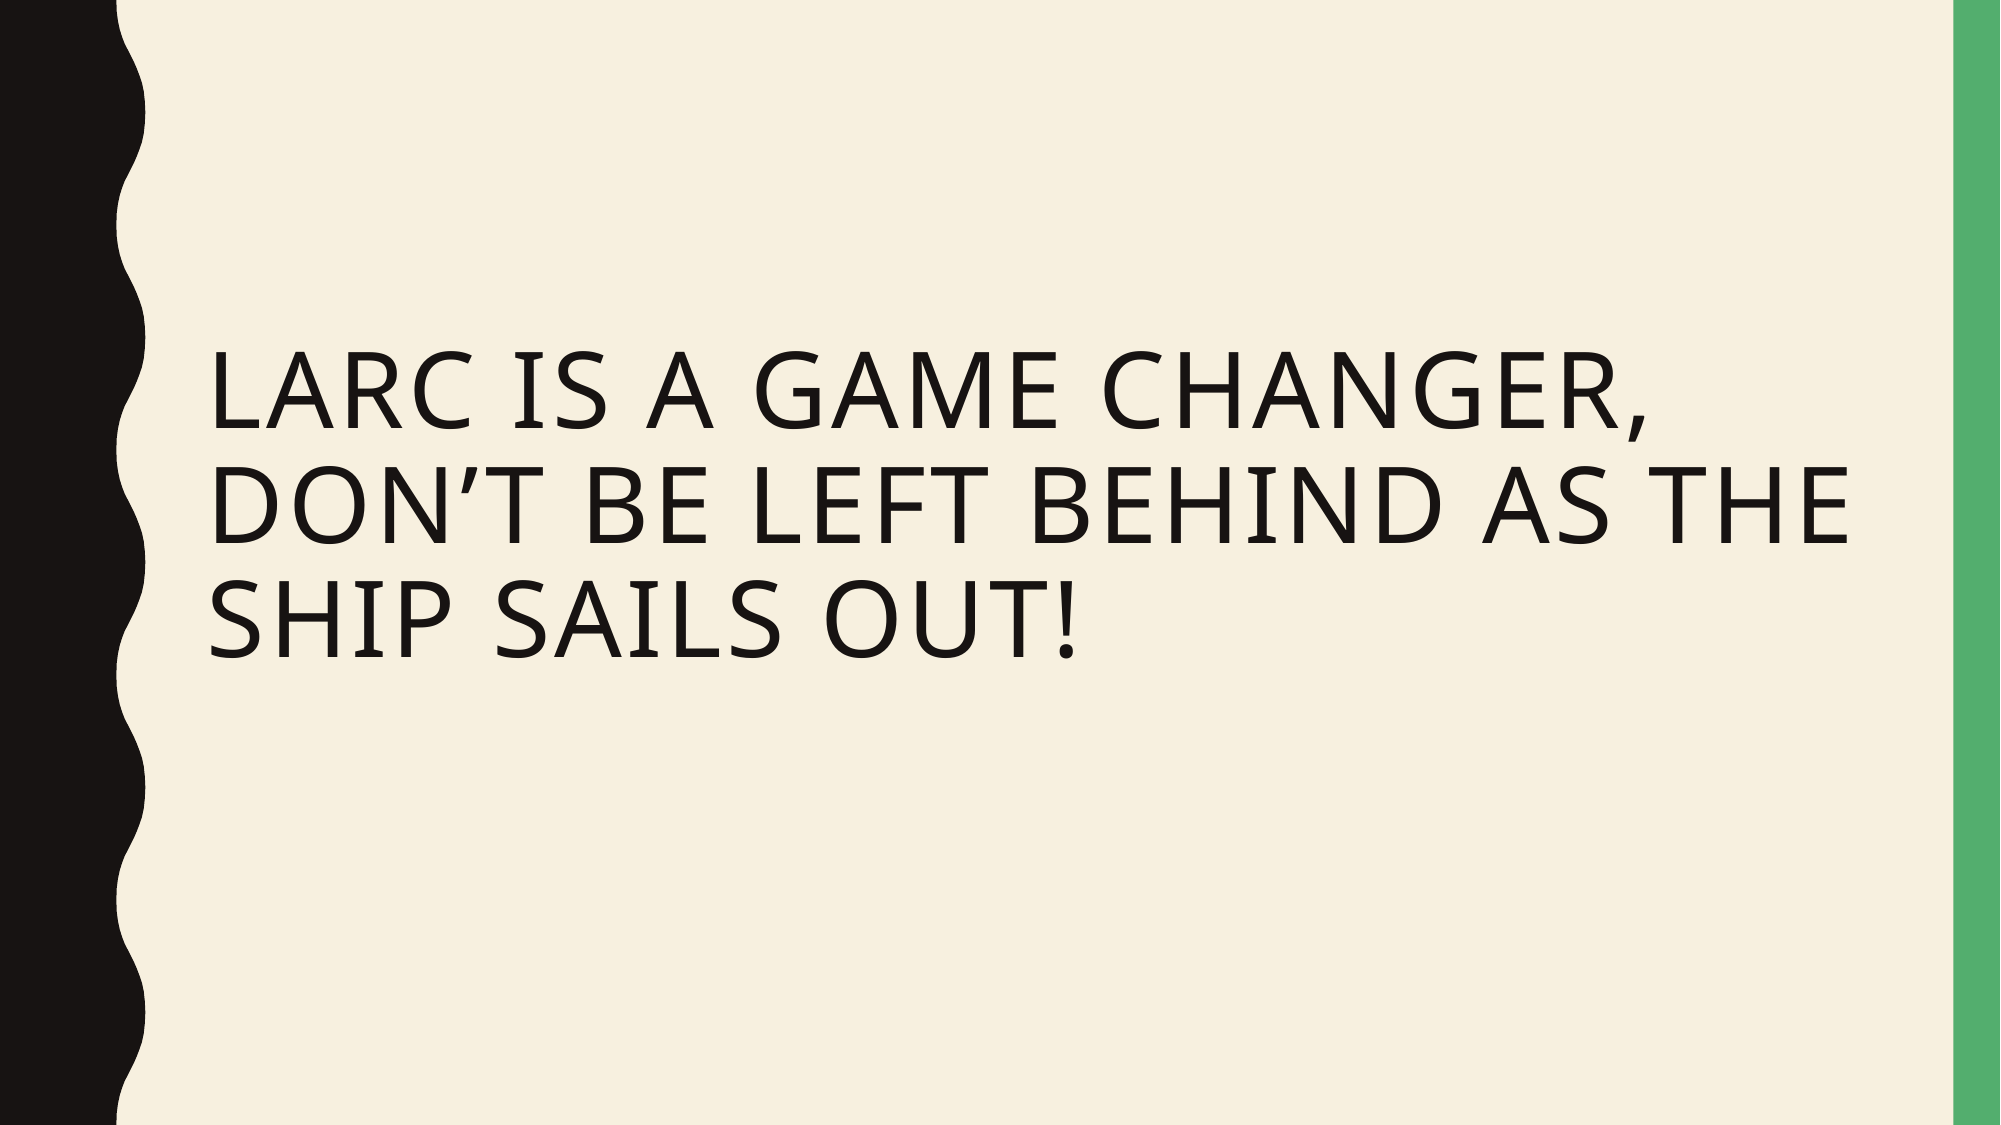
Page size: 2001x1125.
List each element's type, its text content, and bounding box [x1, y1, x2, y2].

title LARC is a game changer, don’t be left behind as the ship sails out! [191, 329, 1930, 847]
